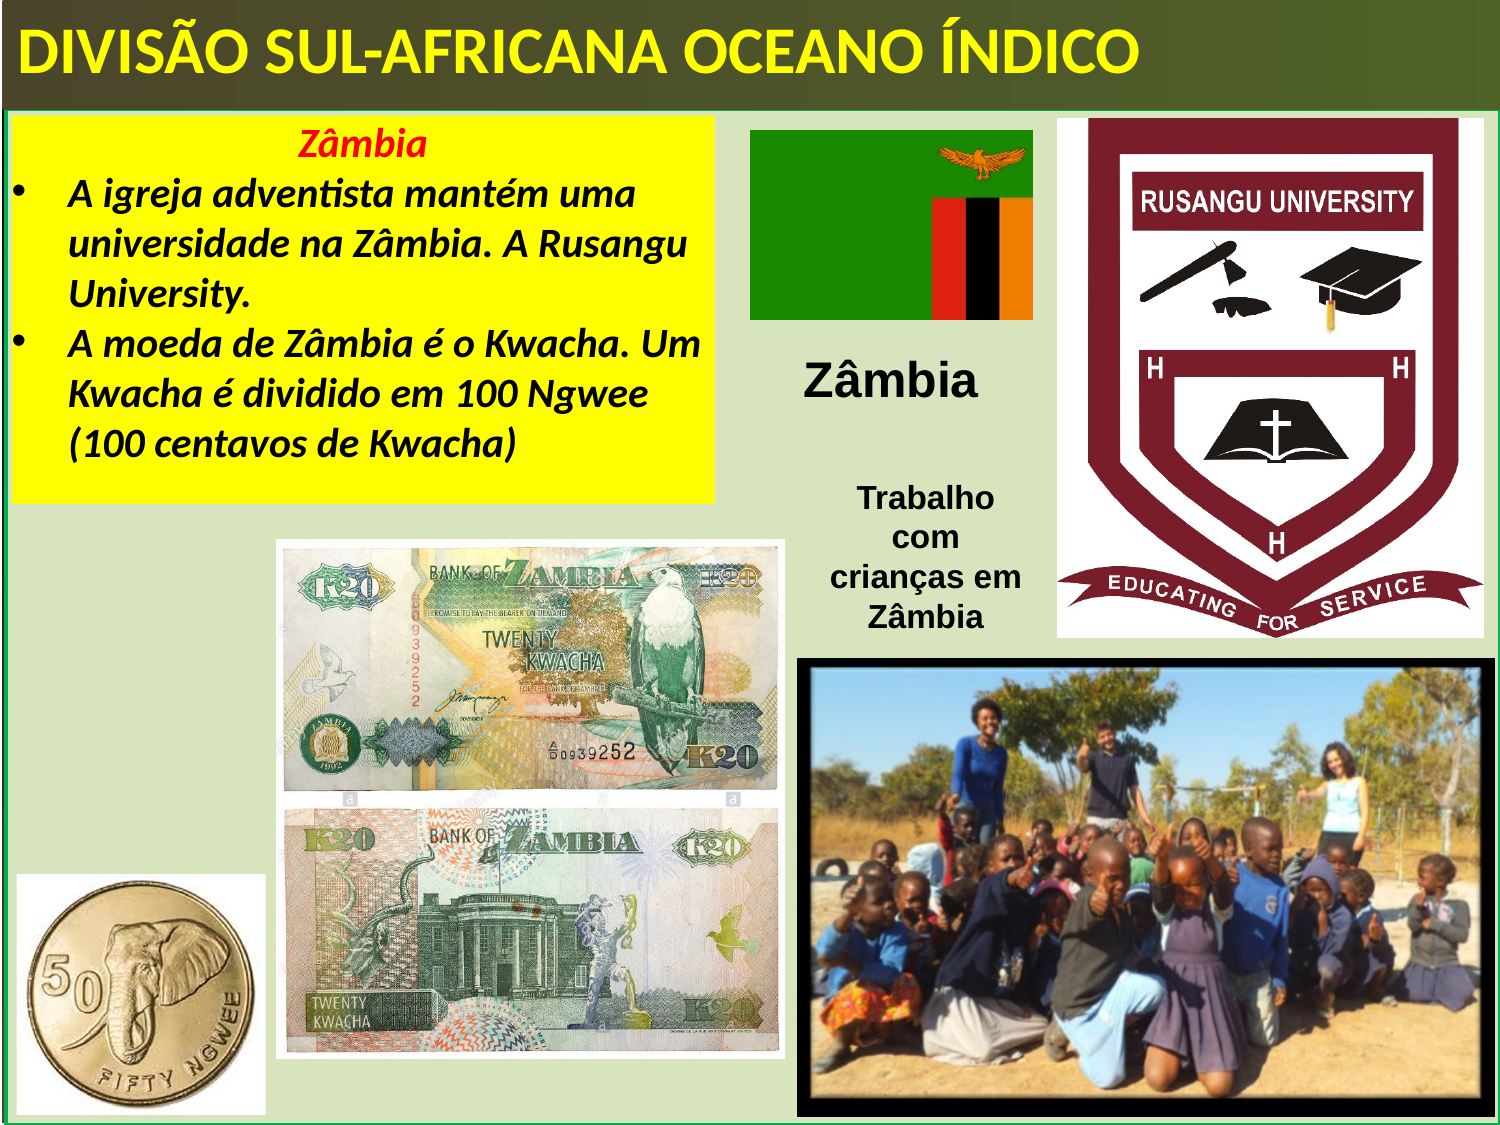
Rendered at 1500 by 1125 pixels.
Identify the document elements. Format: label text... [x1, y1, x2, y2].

picture [16, 873, 266, 1115]
text_box Trabalho com crianças em Zâmbia [806, 468, 1046, 643]
picture [1056, 117, 1484, 638]
picture [275, 538, 786, 1059]
picture [749, 130, 1034, 320]
picture [796, 658, 1495, 1117]
list DIVISÃO SUL-AFRICANA OCEANO ÍNDICO [2, 0, 1497, 110]
text_box Zâmbia [772, 339, 1011, 415]
text_box Zâmbia A igreja adventista mantém uma universidade na Zâmbia. A Rusangu University. A moeda de Zâmbia é o Kwacha. Um Kwacha é dividido em 100 Ngwee (100 centavos de Kwacha) [11, 115, 715, 504]
